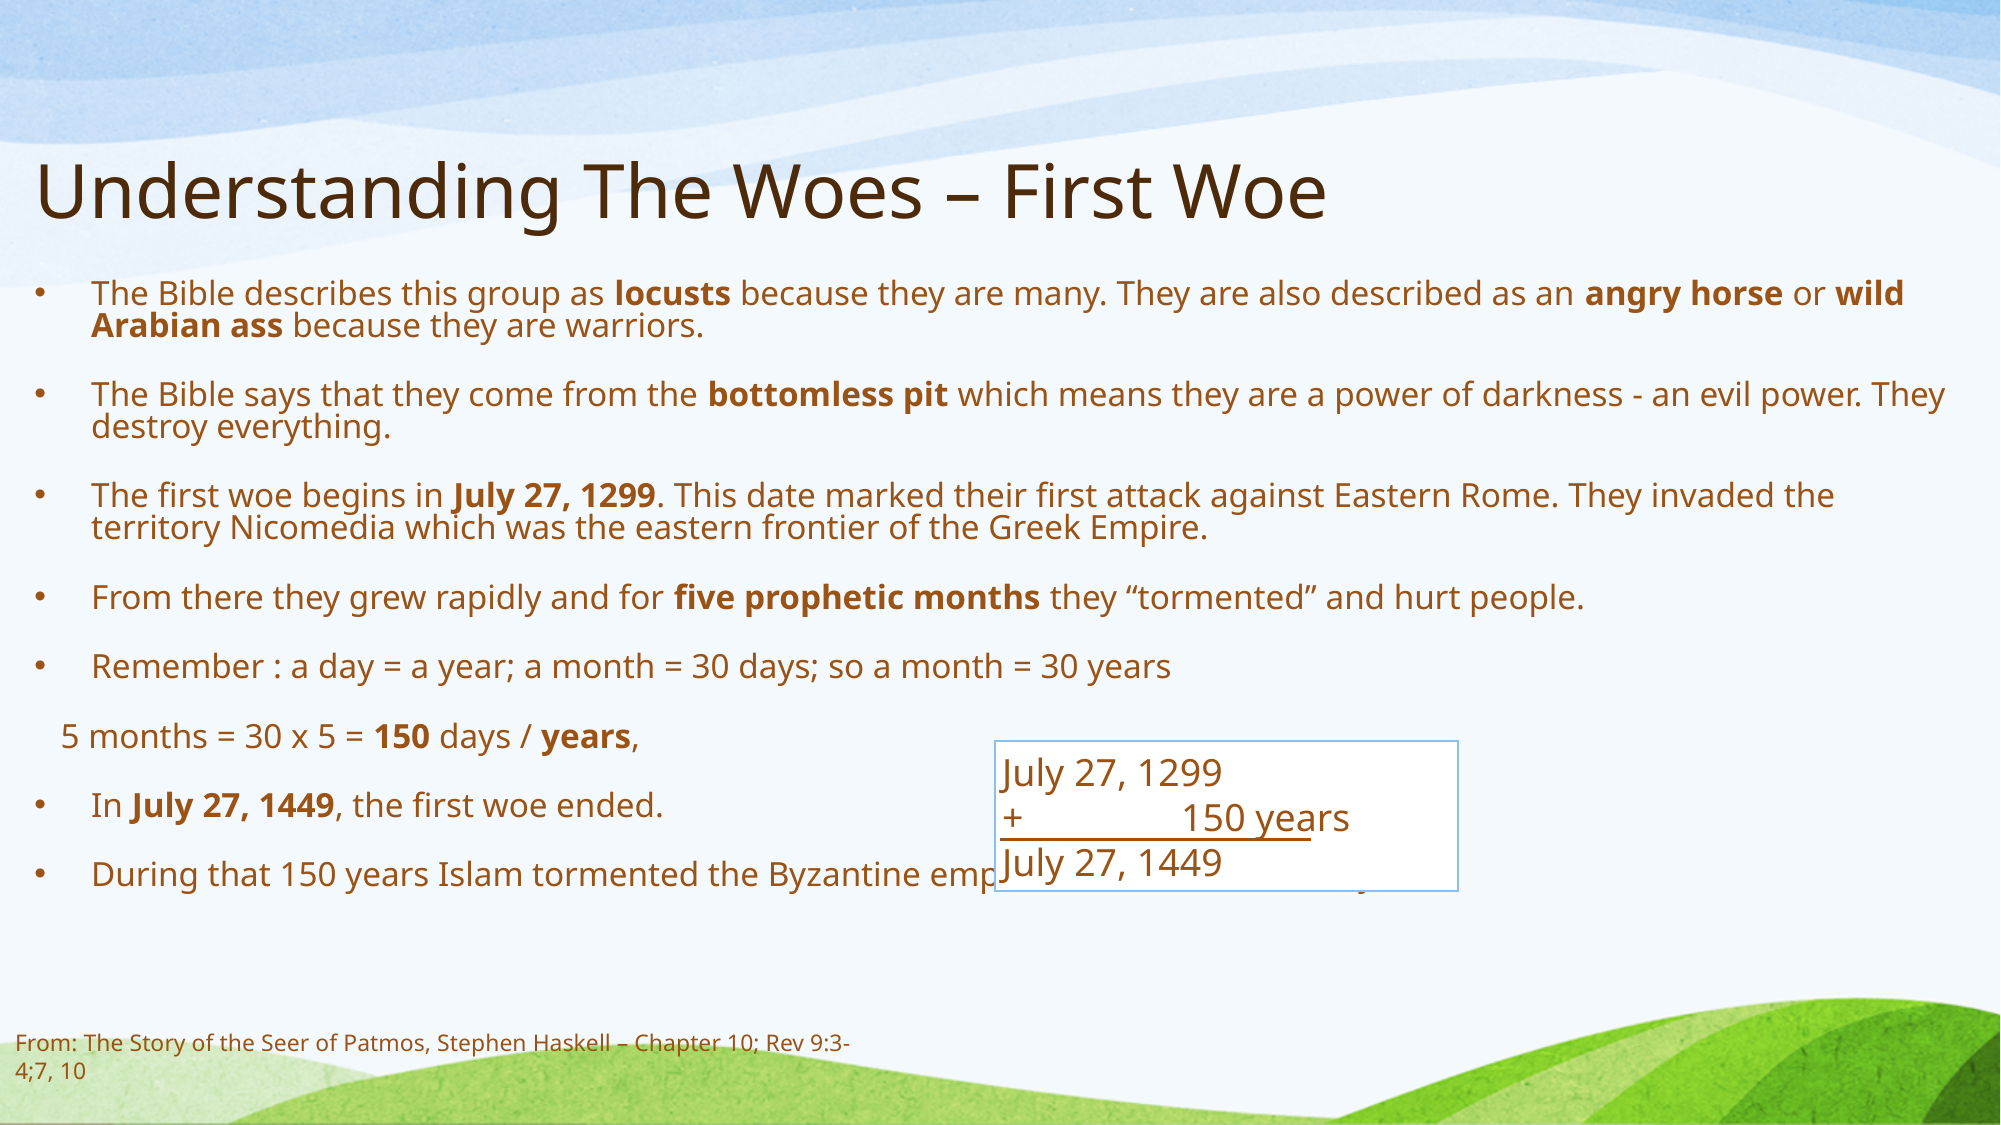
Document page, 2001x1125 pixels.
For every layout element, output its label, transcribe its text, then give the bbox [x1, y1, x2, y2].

title Understanding The Woes – First Woe [26, 99, 1826, 243]
picture [0, 0, 2001, 1125]
text_box From: The Story of the Seer of Patmos, Stephen Haskell – Chapter 10; Rev 9:3-4;7, 10 [7, 1021, 881, 1091]
text_box July 27, 1299 + 150 years July 27, 1449 [994, 741, 1458, 892]
list The Bible describes this group as locusts because they are many. They are also described as an angry horse or wild Arabian ass because they are warriors. The Bible says that they come from the bottomless pit which means they are a power of darkness - an evil power. They destroy everything. The first woe begins in July 27, 1299. This date marked their first attack against Eastern Rome. They invaded the territory Nicomedia which was the eastern frontier of the Greek Empire. From there they grew rapidly and for five prophetic months they “tormented” and hurt people. Remember : a day = a year; a month = 30 days; so a month = 30 years 5 months = 30 x 5 = 150 days / years, In July 27, 1449, the first woe ended. During that 150 years Islam tormented the Byzantine empire but it did not destroy it. [26, 272, 1963, 1008]
